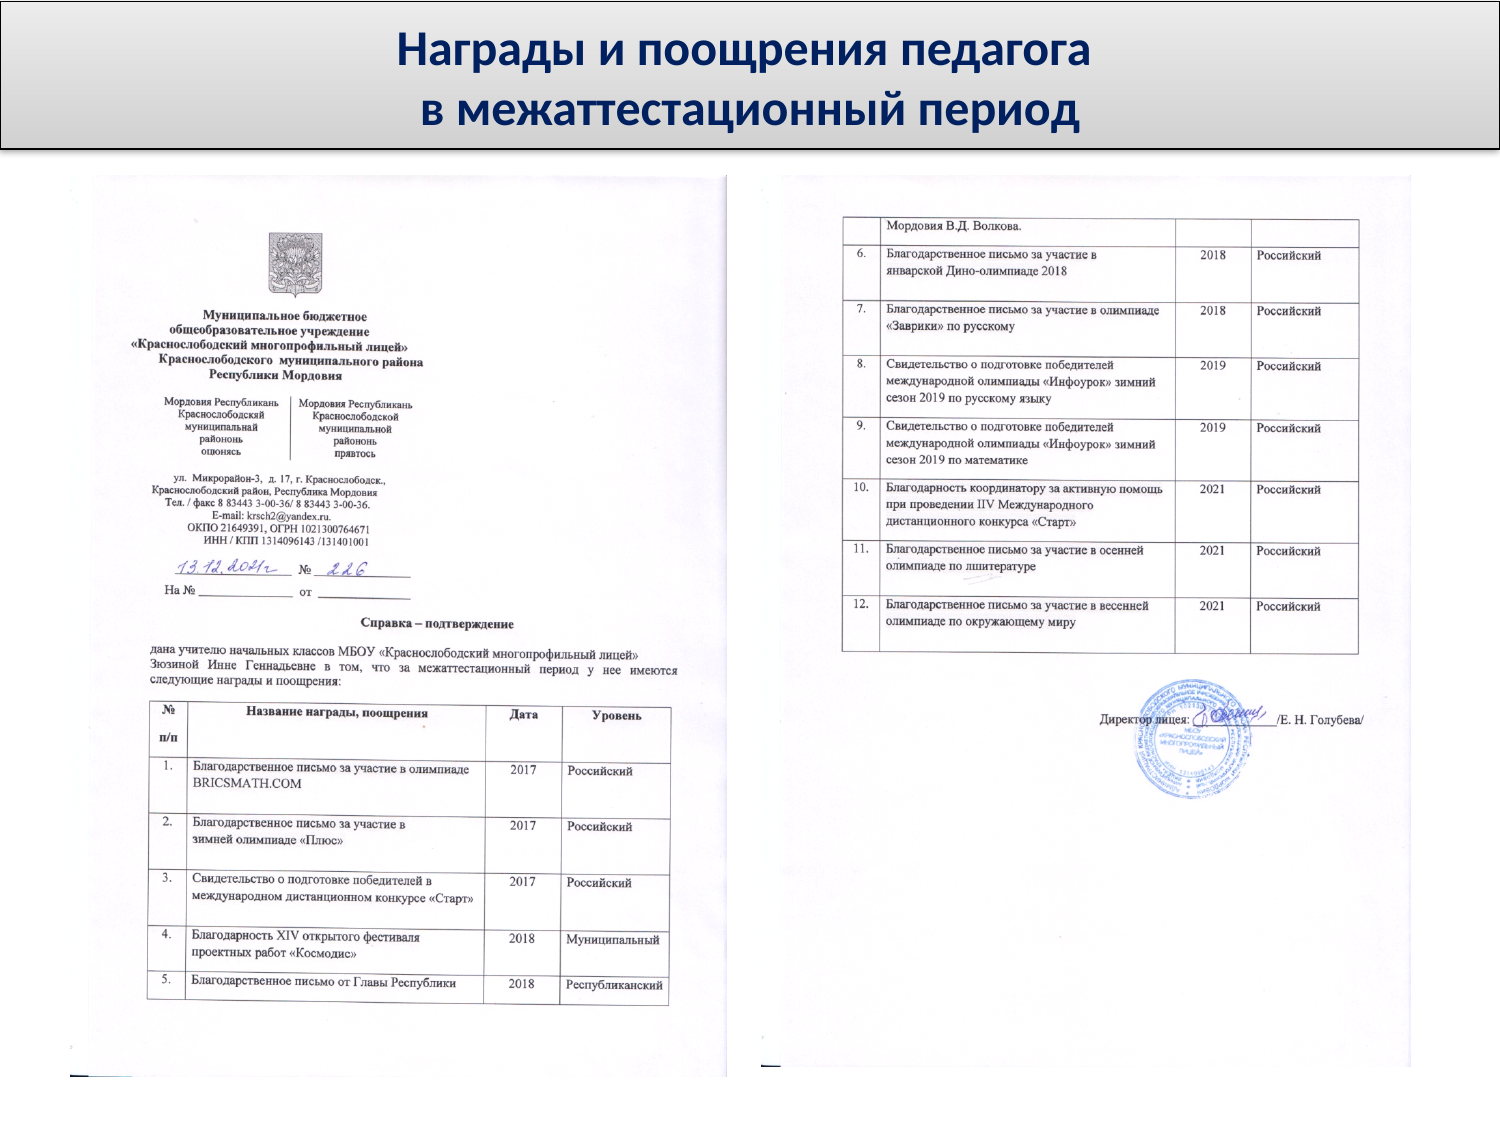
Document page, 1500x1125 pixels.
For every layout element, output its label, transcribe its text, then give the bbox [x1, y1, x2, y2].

text_box Награды и поощрения педагога в межаттестационный период [0, 1, 1500, 150]
picture [70, 175, 727, 1077]
picture [761, 175, 1411, 1067]
